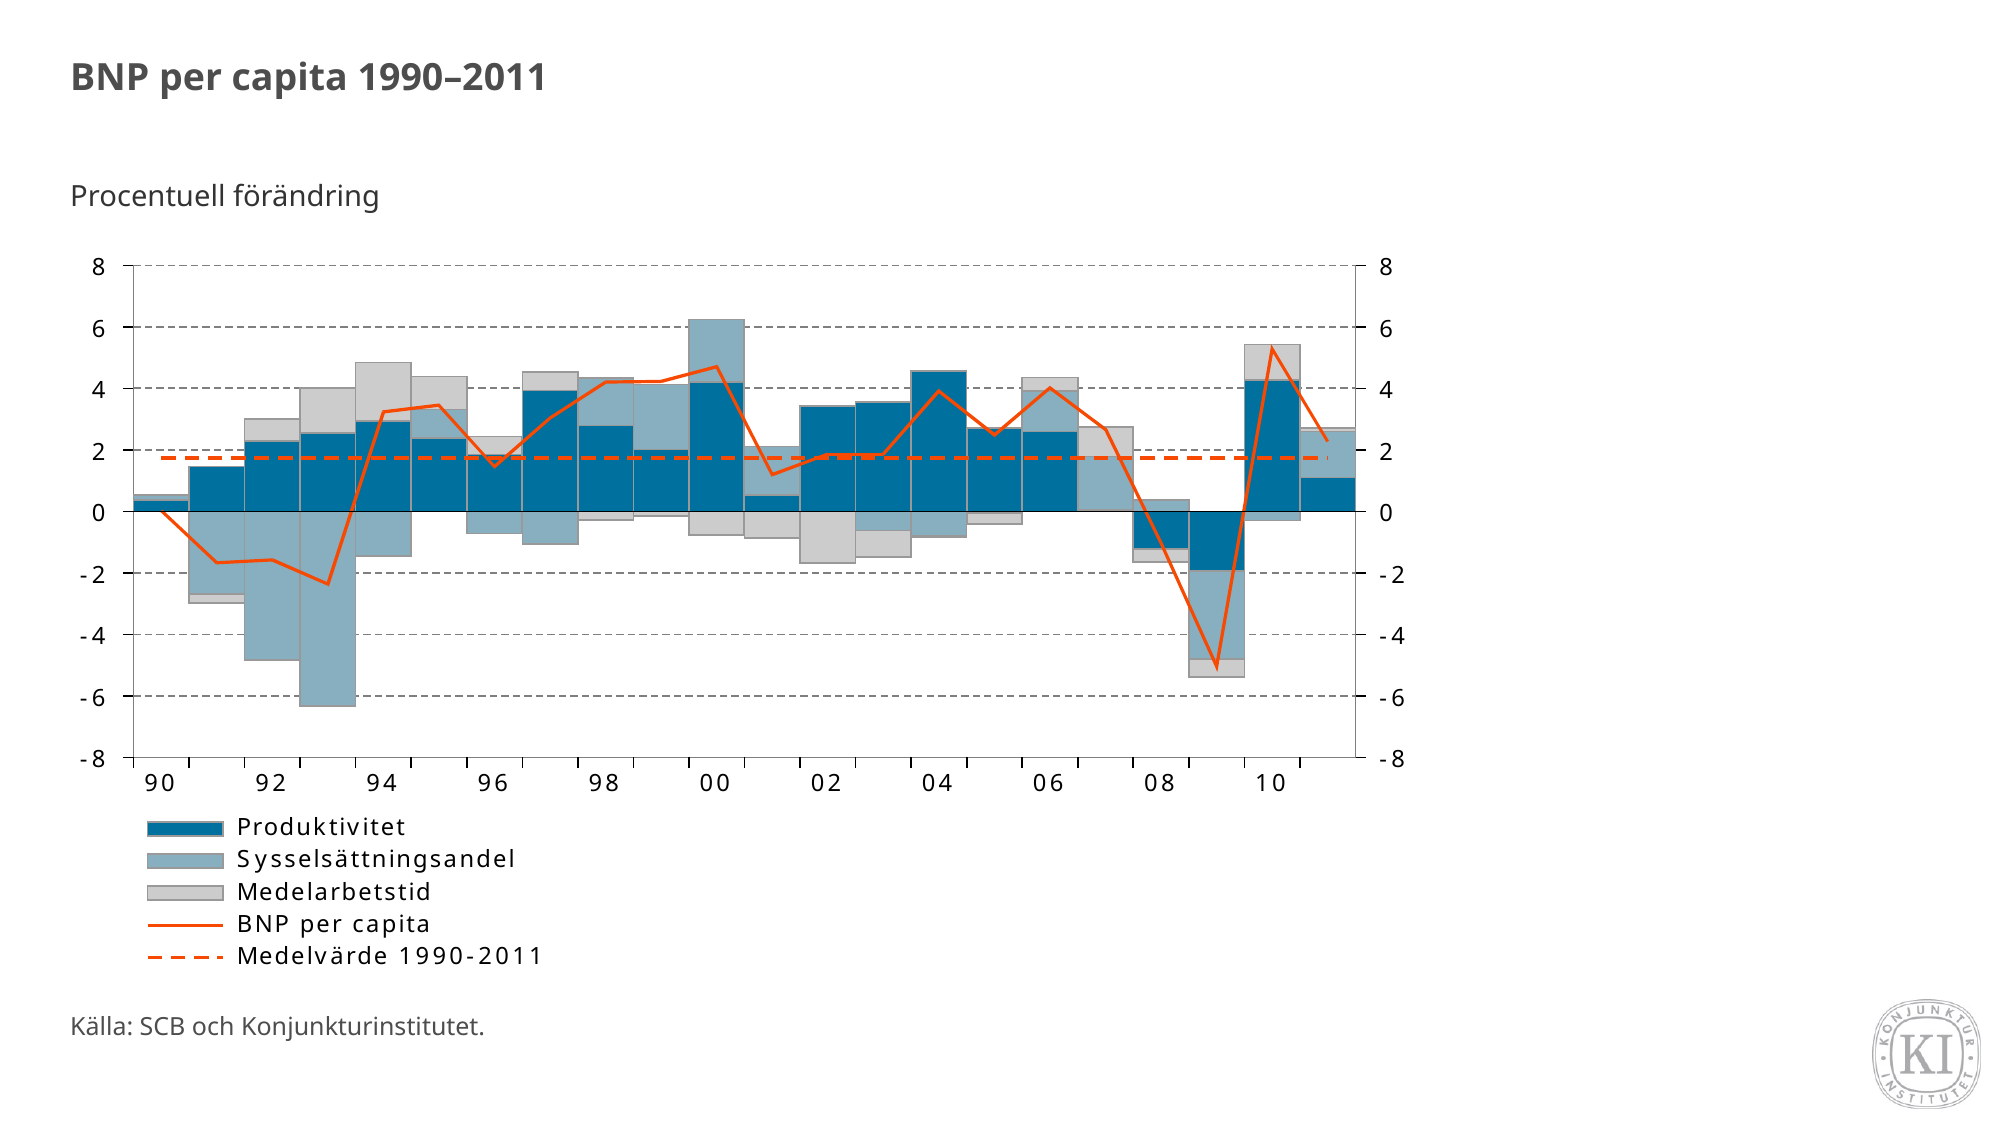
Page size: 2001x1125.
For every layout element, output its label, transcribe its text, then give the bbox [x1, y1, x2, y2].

list Procentuell förändring [55, 137, 1476, 220]
picture [1872, 999, 1981, 1109]
title BNP per capita 1990–2011 [55, 45, 1476, 128]
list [30, 228, 1453, 998]
subtitle Källa: SCB och Konjunkturinstitutet. [55, 1003, 1476, 1106]
